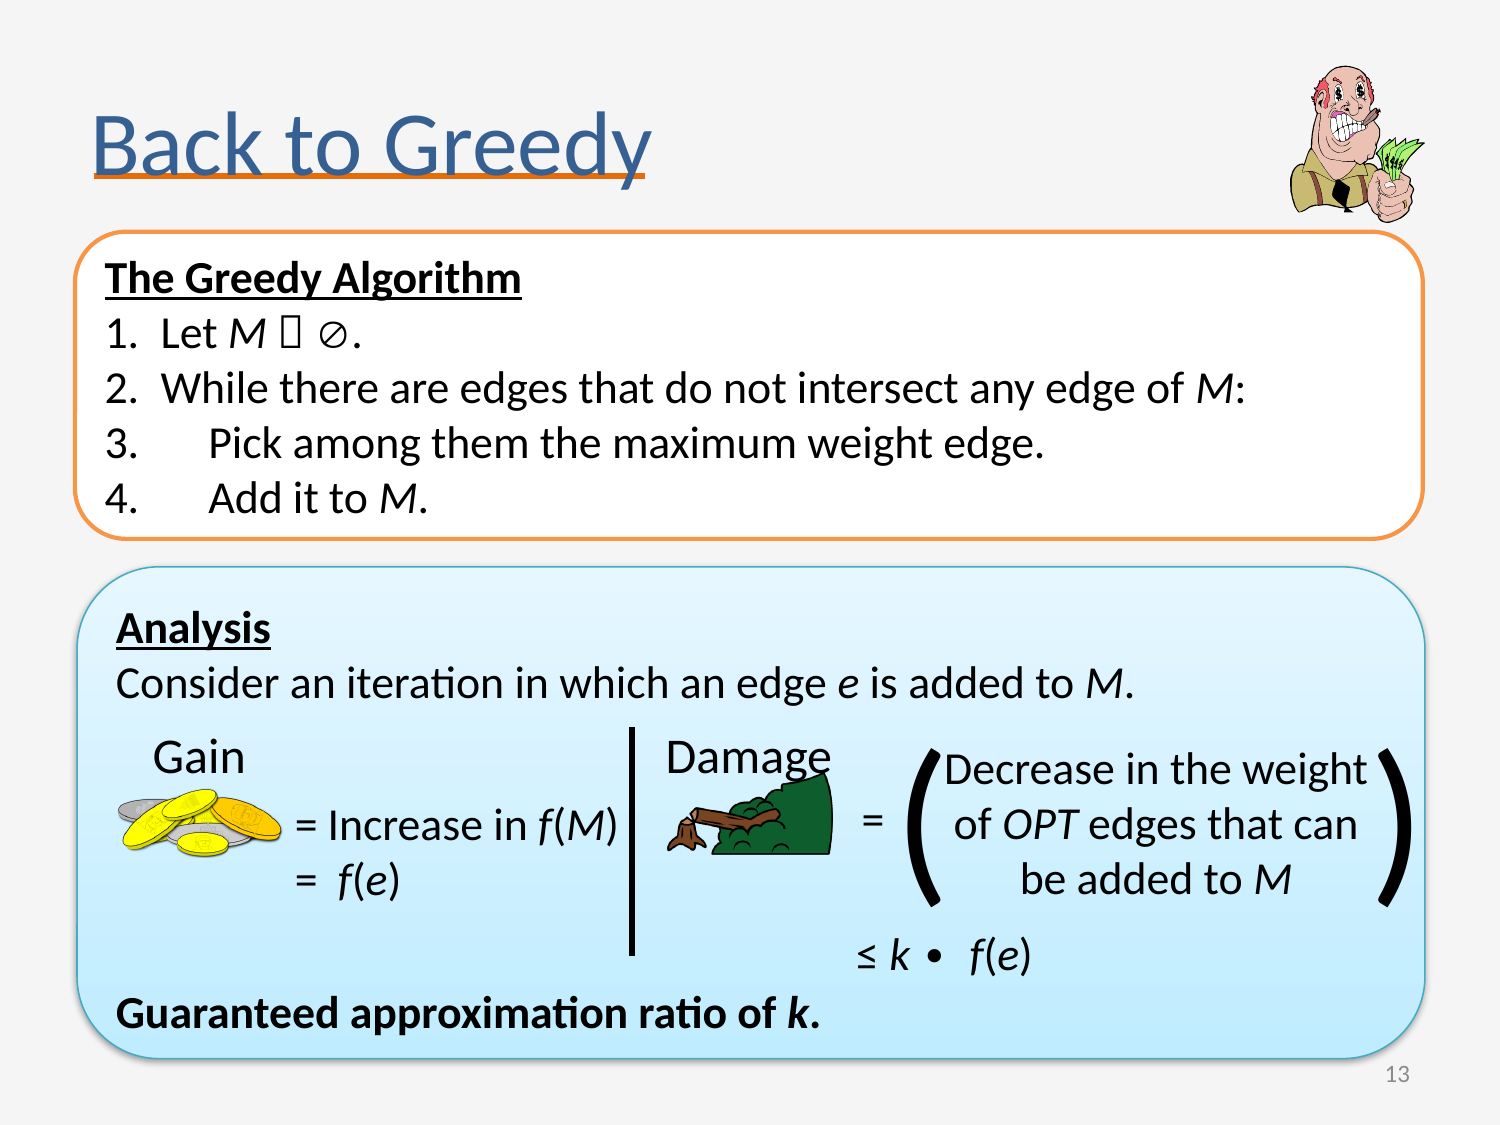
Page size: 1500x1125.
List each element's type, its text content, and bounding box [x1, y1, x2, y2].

slide_number 13 [1074, 1042, 1425, 1103]
title Back to Greedy [75, 45, 1425, 233]
picture [111, 786, 287, 858]
text_box Damage [650, 716, 848, 792]
picture [666, 771, 833, 855]
text_box The Greedy Algorithm Let M  . While there are edges that do not intersect any edge of M: Pick among them the maximum weight edge. Add it to M. [72, 229, 1425, 541]
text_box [1288, 64, 1426, 224]
text_box = Increase in f(M) = f(e) [279, 787, 627, 912]
text_box = Increase in f(M) = f(e) [637, 787, 644, 912]
text_box = [846, 782, 900, 853]
text_box ) [1354, 692, 1441, 927]
text_box ≤ k ∙ f(e) [841, 917, 1048, 987]
text_box ( [880, 691, 966, 926]
text_box Analysis Consider an iteration in which an edge e is added to M. Guaranteed approximation ratio of k. [76, 566, 1426, 1060]
text_box Gain [138, 715, 261, 785]
text_box Decrease in the weight of OPT edges that can be added to M [966, 731, 1354, 912]
